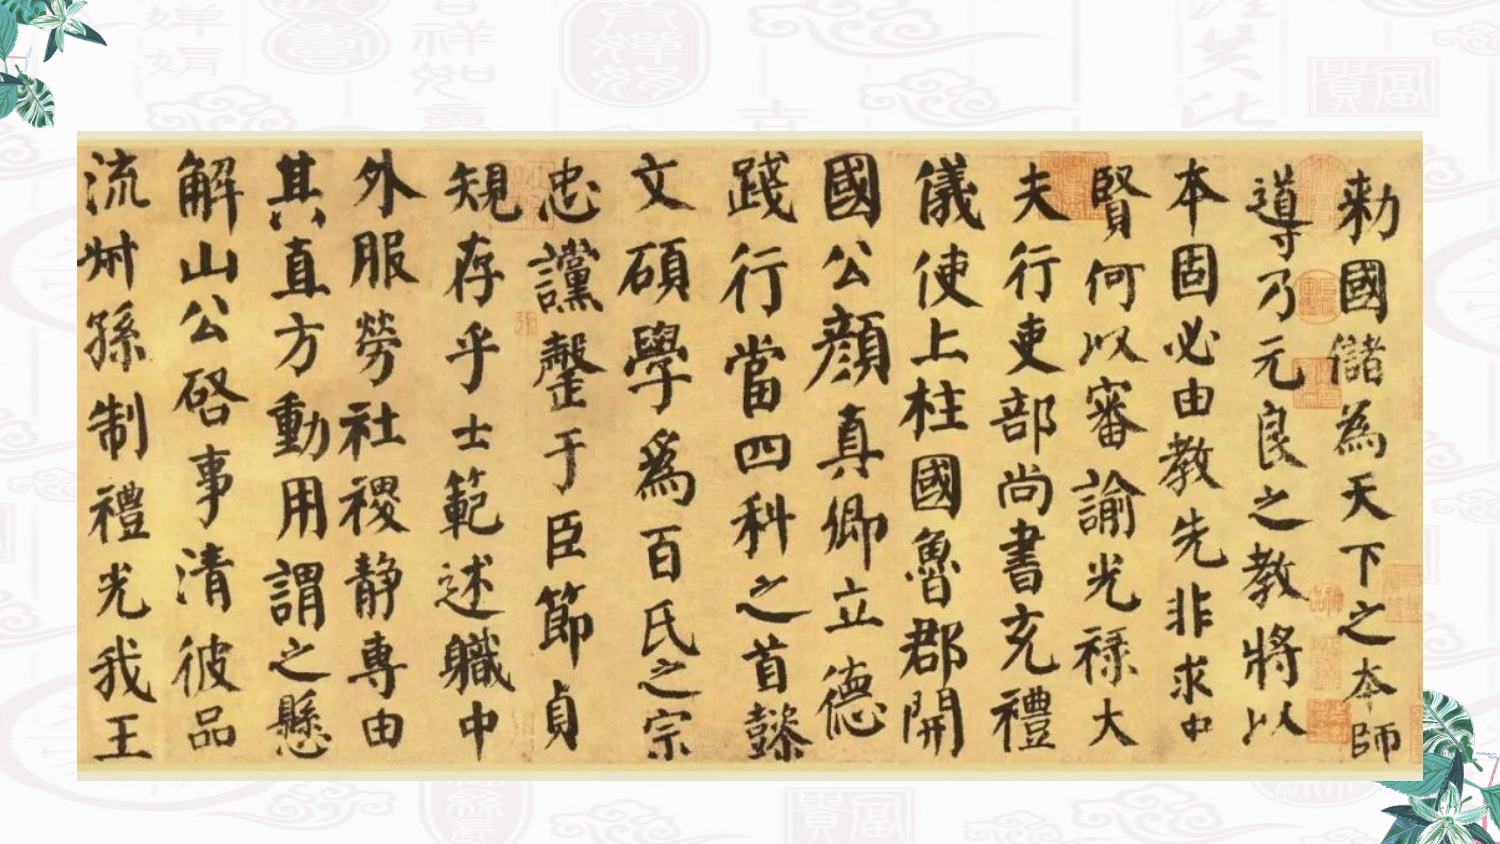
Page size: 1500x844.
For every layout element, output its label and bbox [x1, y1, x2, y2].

picture [0, 0, 149, 168]
picture [76, 131, 1500, 844]
